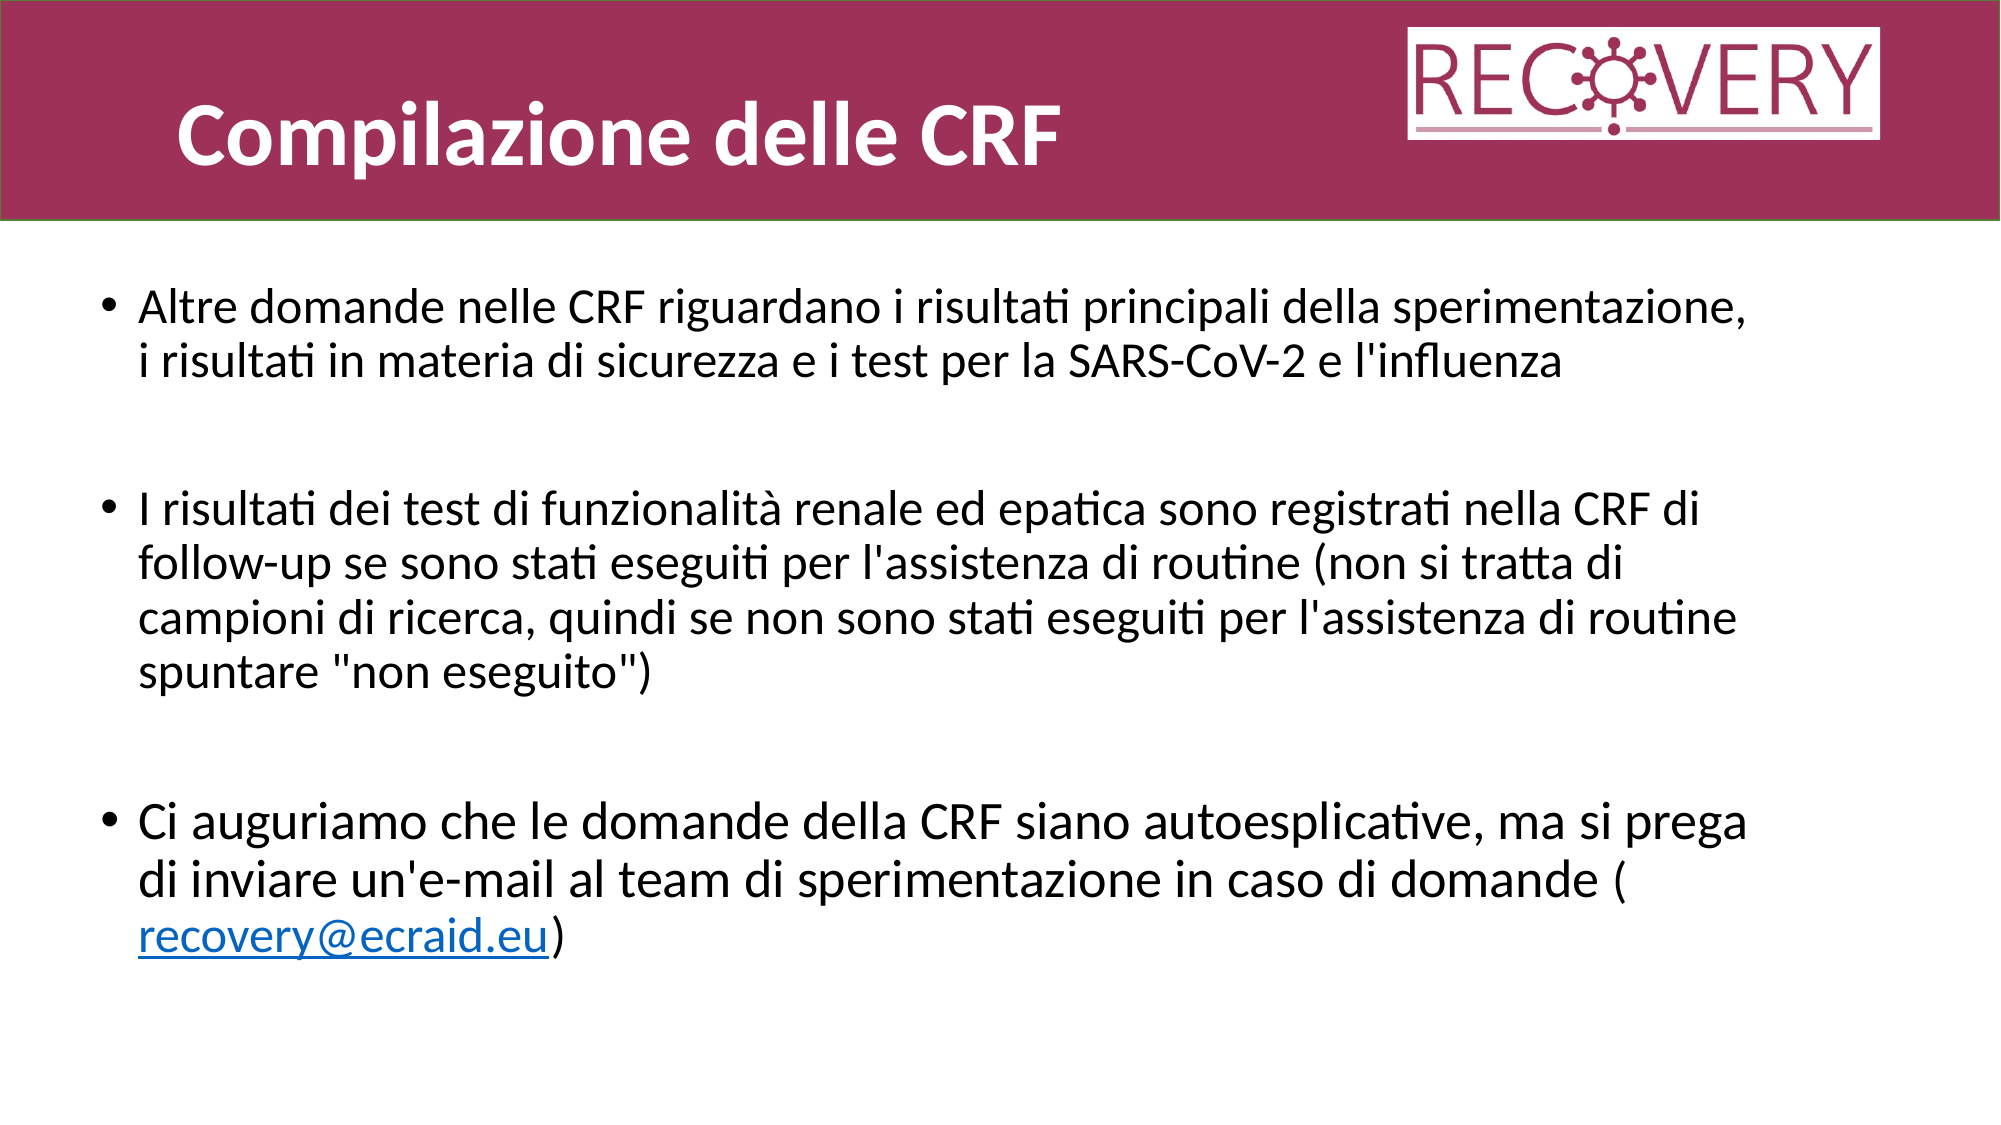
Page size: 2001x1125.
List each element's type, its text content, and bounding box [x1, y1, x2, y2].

list Altre domande nelle CRF riguardano i risultati principali della sperimentazione, i risultati in materia di sicurezza e i test per la SARS-CoV-2 e l'influenza I risultati dei test di funzionalità renale ed epatica sono registrati nella CRF di follow-up se sono stati eseguiti per l'assistenza di routine (non si tratta di campioni di ricerca, quindi se non sono stati eseguiti per l'assistenza di routine spuntare "non eseguito") Ci auguriamo che le domande della CRF siano autoesplicative, ma si prega di inviare un'e-mail al team di sperimentazione in caso di domande (recovery@ecraid.eu) [85, 272, 1785, 985]
text_box Compilazione delle CRF [162, 27, 1888, 245]
